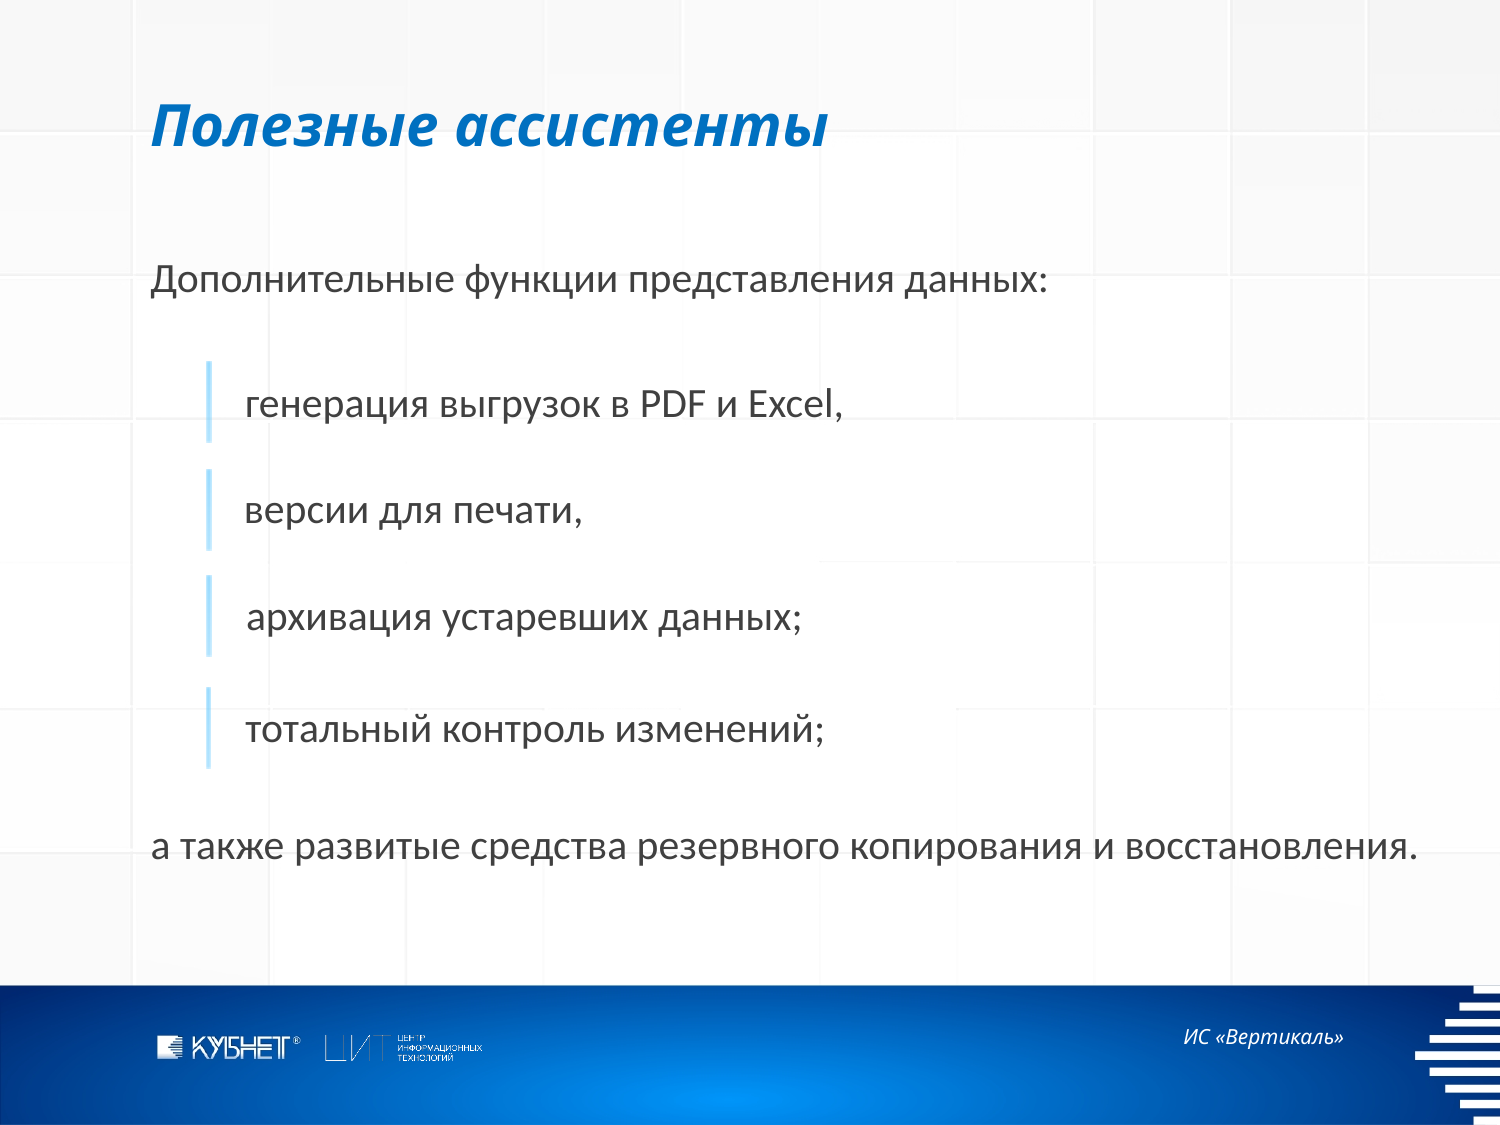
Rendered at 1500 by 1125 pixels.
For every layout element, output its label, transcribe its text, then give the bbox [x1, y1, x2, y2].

text_box а также развитые средства резервного копирования и восстановления. [135, 810, 1455, 876]
text_box Дополнительные функции представления данных: [135, 243, 1424, 309]
text_box архивация устаревших данных; [231, 581, 1455, 647]
text_box генерация выгрузок в PDF и Excel, [230, 368, 1454, 433]
text_box Полезные ассистенты [135, 84, 1424, 166]
picture [0, 0, 1500, 1125]
text_box тотальный контроль изменений; [230, 693, 1455, 758]
text_box версии для печати, [229, 473, 1453, 539]
